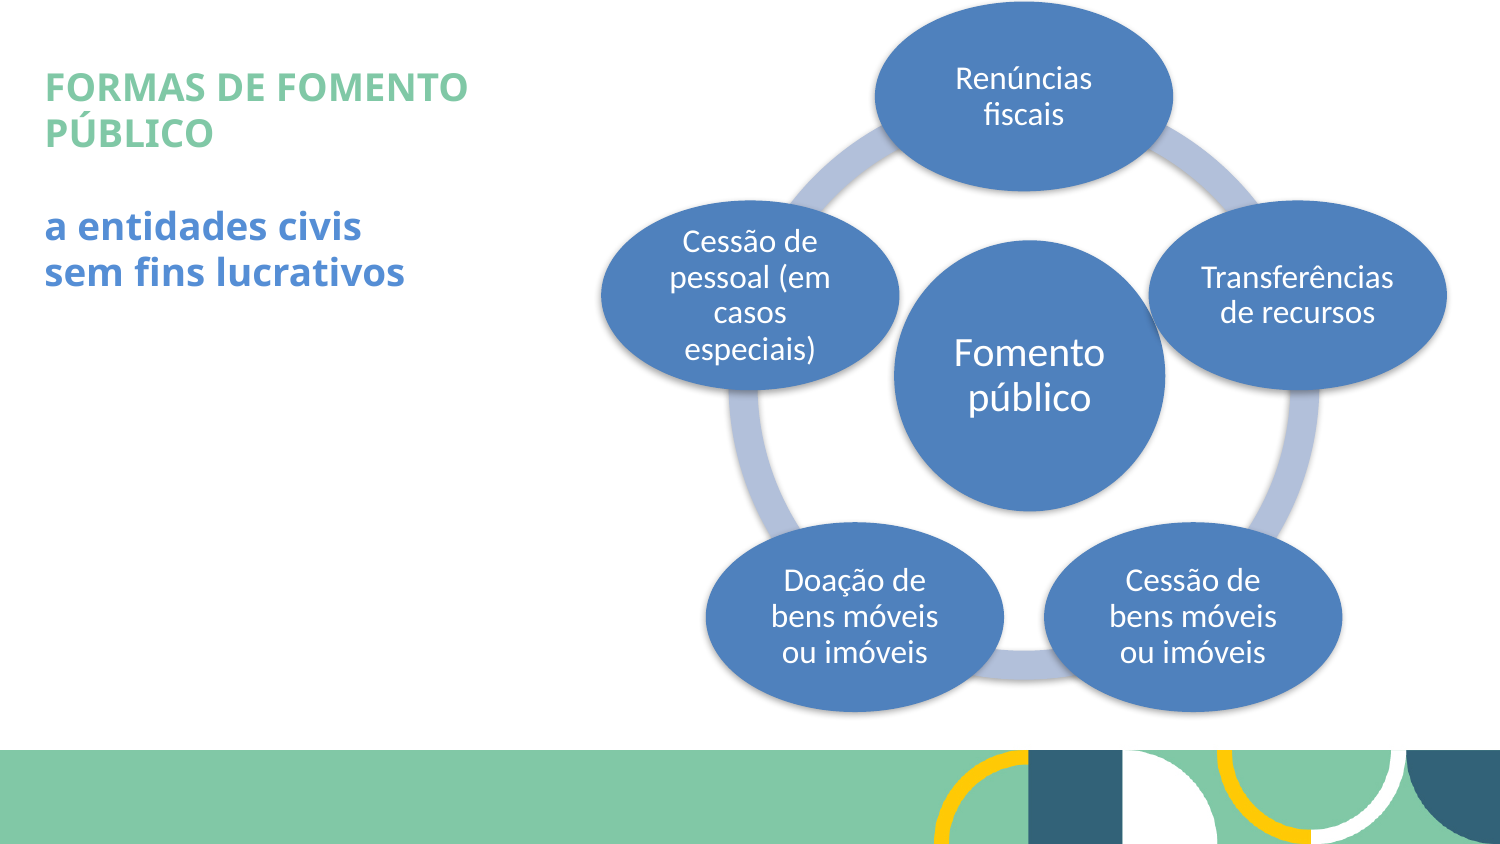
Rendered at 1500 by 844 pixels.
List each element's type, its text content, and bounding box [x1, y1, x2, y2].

title Formas de fomento público a entidades civis sem fins lucrativos [29, 55, 484, 304]
picture [0, 0, 1500, 844]
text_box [489, 1, 1500, 718]
